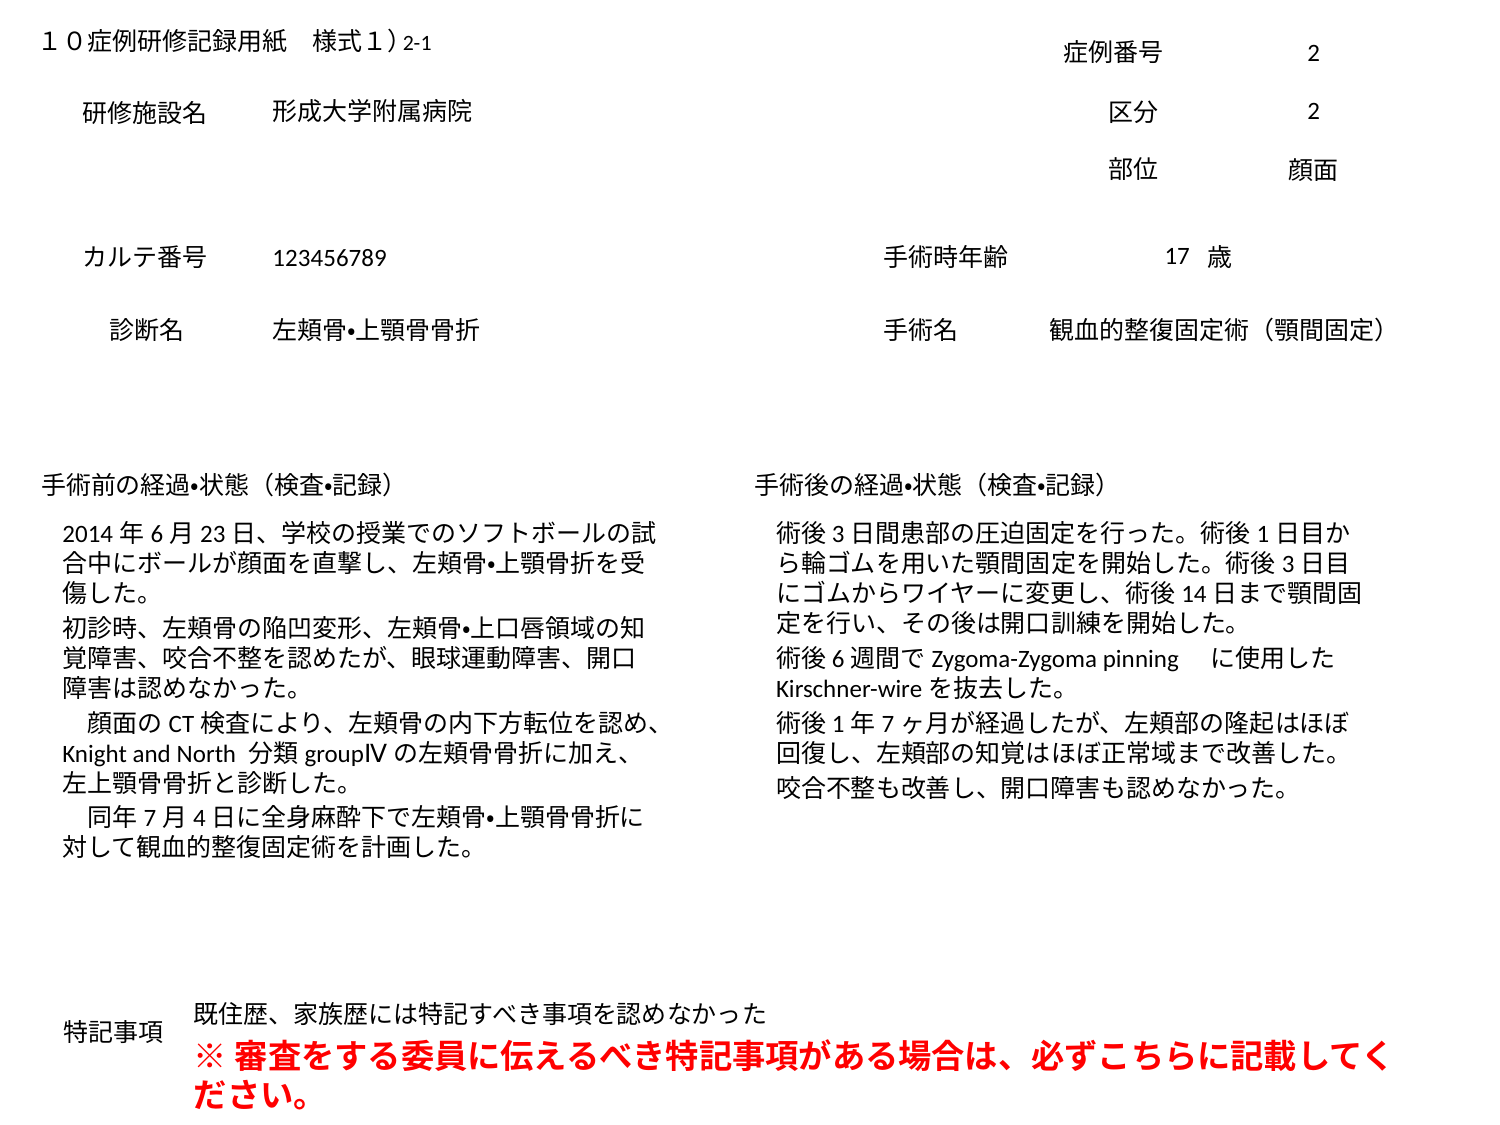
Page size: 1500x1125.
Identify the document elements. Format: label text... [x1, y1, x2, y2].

list 2 [1186, 81, 1442, 137]
list 顔面 [1186, 141, 1442, 198]
list 2 [1186, 21, 1442, 81]
list 既住歴、家族歴には特記すべき事項を認めなかった ※審査をする委員に伝えるべき特記事項がある場合は、必ずこちらに記載してください。 [179, 998, 1442, 1076]
list 形成大学附属病院 [257, 88, 895, 180]
list 術後3日間患部の圧迫固定を行った。術後1日目から輪ゴムを用いた顎間固定を開始した。術後3日目にゴムからワイヤーに変更し、術後14日まで顎間固定を行い、その後は開口訓練を開始した。 術後6週間でZygoma-Zygoma pinning に使用したKirschner-wireを抜去した。 術後1年7ヶ月が経過したが、左頬部の隆起はほぼ回復し、左頬部の知覚はほぼ正常域まで改善した。 咬合不整も改善し、開口障害も認めなかった。 [761, 510, 1389, 983]
list 観血的整復固定術（顎間固定） [1034, 307, 1470, 436]
list 2014年6月23日、学校の授業でのソフトボールの試合中にボールが顔面を直撃し、左頬骨・上顎骨折を受傷した。 初診時、左頬骨の陥凹変形、左頬骨・上口唇領域の知覚障害、咬合不整を認めたが、眼球運動障害、開口障害は認めなかった。 顔面のCT検査により、左頬骨の内下方転位を認め、Knight and North 分類groupⅣの左頬骨骨折に加え、左上顎骨骨折と診断した。 同年7月4日に全身麻酔下で左頬骨・上顎骨骨折に対して観血的整復固定術を計画した。 [47, 510, 676, 983]
list 17 [1034, 233, 1196, 275]
list 123456789 [257, 233, 808, 275]
list 2-1 [388, 21, 1059, 67]
list 左頬骨・上顎骨骨折 [257, 307, 808, 432]
